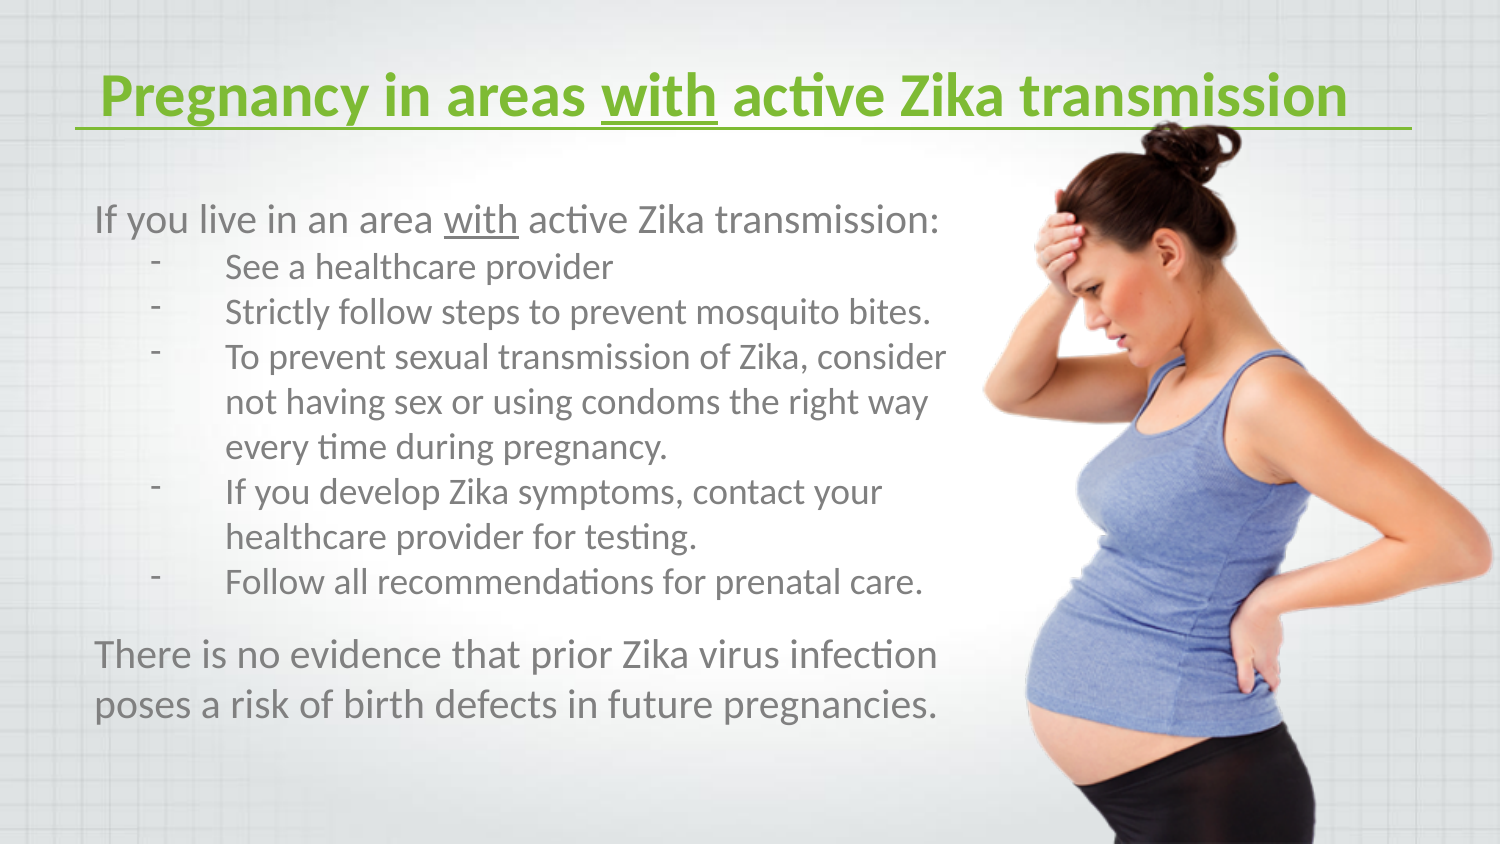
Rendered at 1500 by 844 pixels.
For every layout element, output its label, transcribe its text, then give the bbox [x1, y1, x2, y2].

picture [0, 0, 1500, 844]
text_box Pregnancy in areas with active Zika transmission [85, 46, 1365, 128]
text_box If you live in an area with active Zika transmission: See a healthcare provider Strictly follow steps to prevent mosquito bites. To prevent sexual transmission of Zika, consider not having sex or using condoms the right way every time during pregnancy. If you develop Zika symptoms, contact your healthcare provider for testing. Follow all recommendations for prenatal care. There is no evidence that prior Zika virus infection poses a risk of birth defects in future pregnancies. [79, 184, 972, 844]
